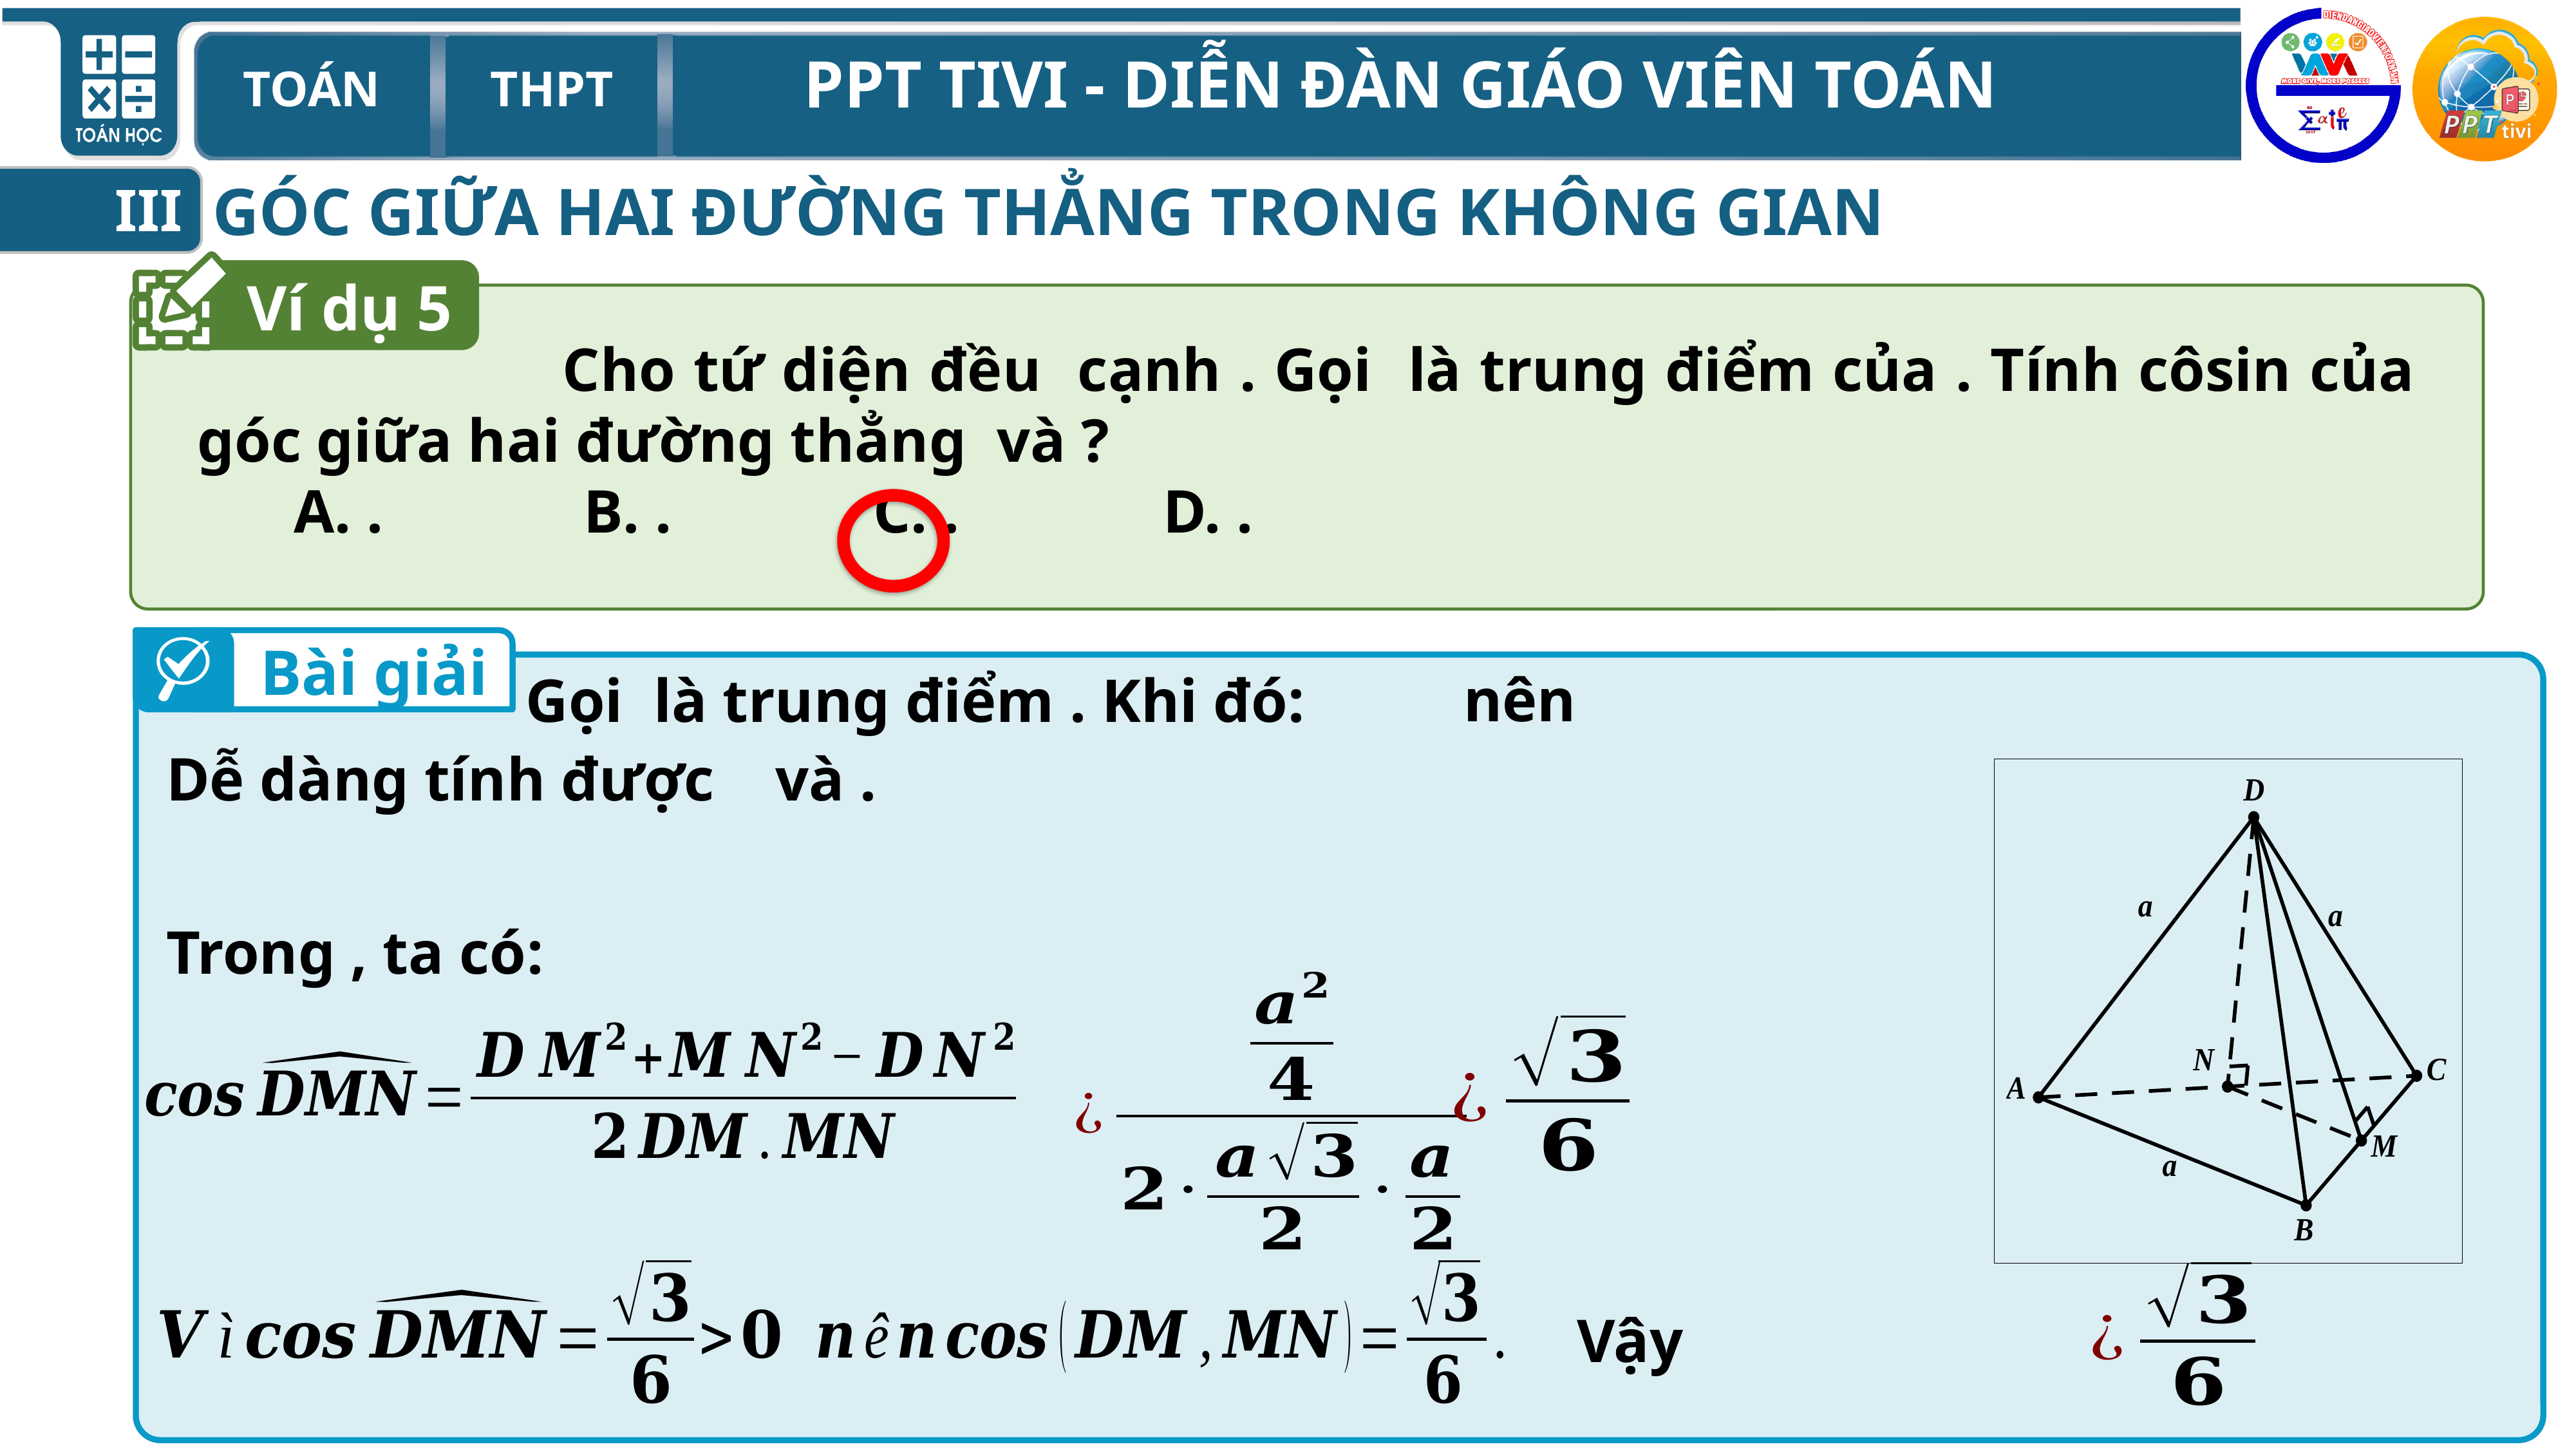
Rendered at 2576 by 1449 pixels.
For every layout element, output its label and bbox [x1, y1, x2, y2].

picture [2, 22, 2241, 160]
text_box [1073, 965, 1634, 1264]
text_box [135, 628, 2544, 1441]
picture [2246, 8, 2401, 163]
text_box [0, 166, 2029, 254]
text_box [1567, 1258, 2259, 1419]
text_box [130, 251, 2484, 609]
picture [1994, 758, 2463, 1264]
picture [2412, 16, 2557, 162]
text_box [144, 910, 1020, 1171]
